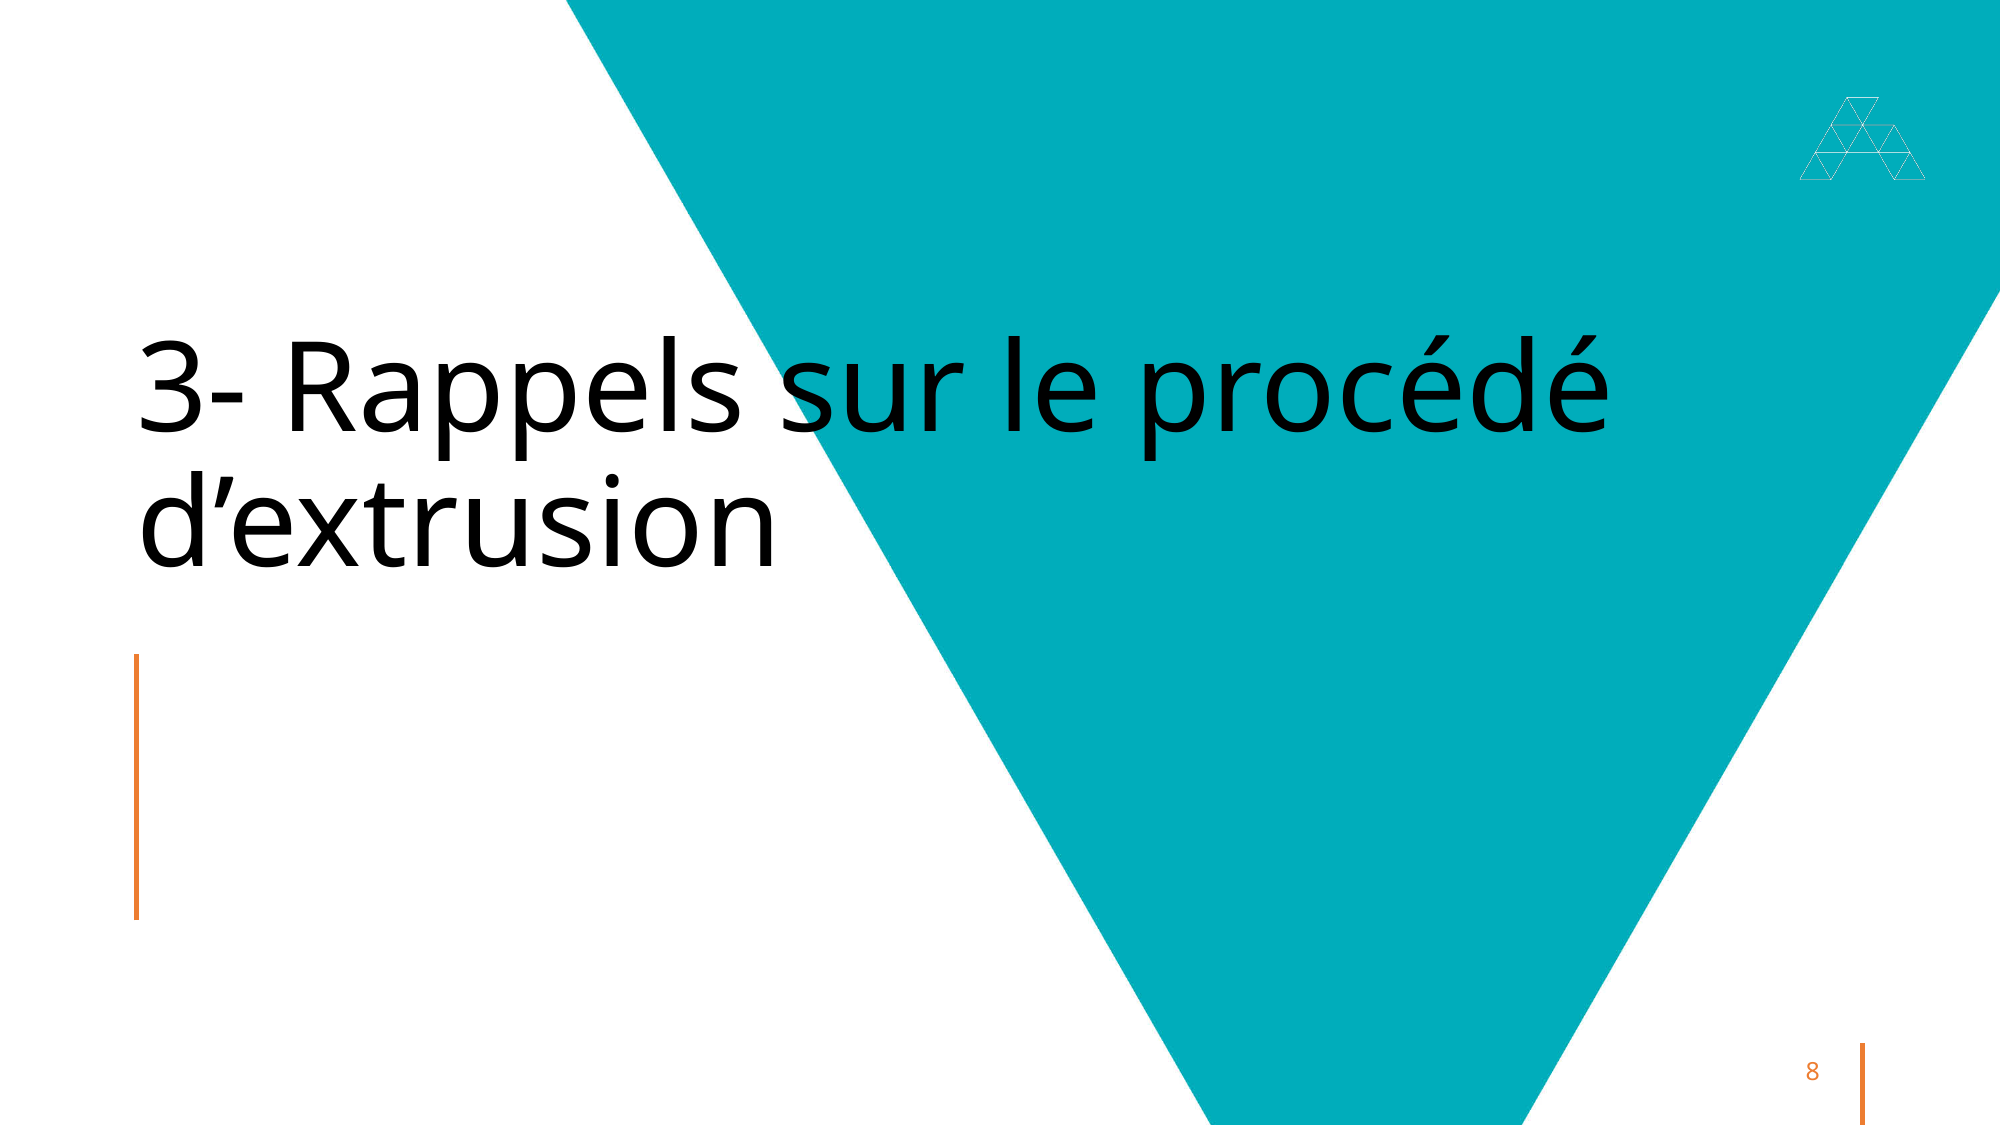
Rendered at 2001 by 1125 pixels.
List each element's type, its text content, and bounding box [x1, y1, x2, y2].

picture [0, 0, 2000, 1125]
title 3- Rappels sur le procédé d’extrusion [136, 126, 1862, 594]
slide_number 8 [1412, 1042, 1835, 1103]
